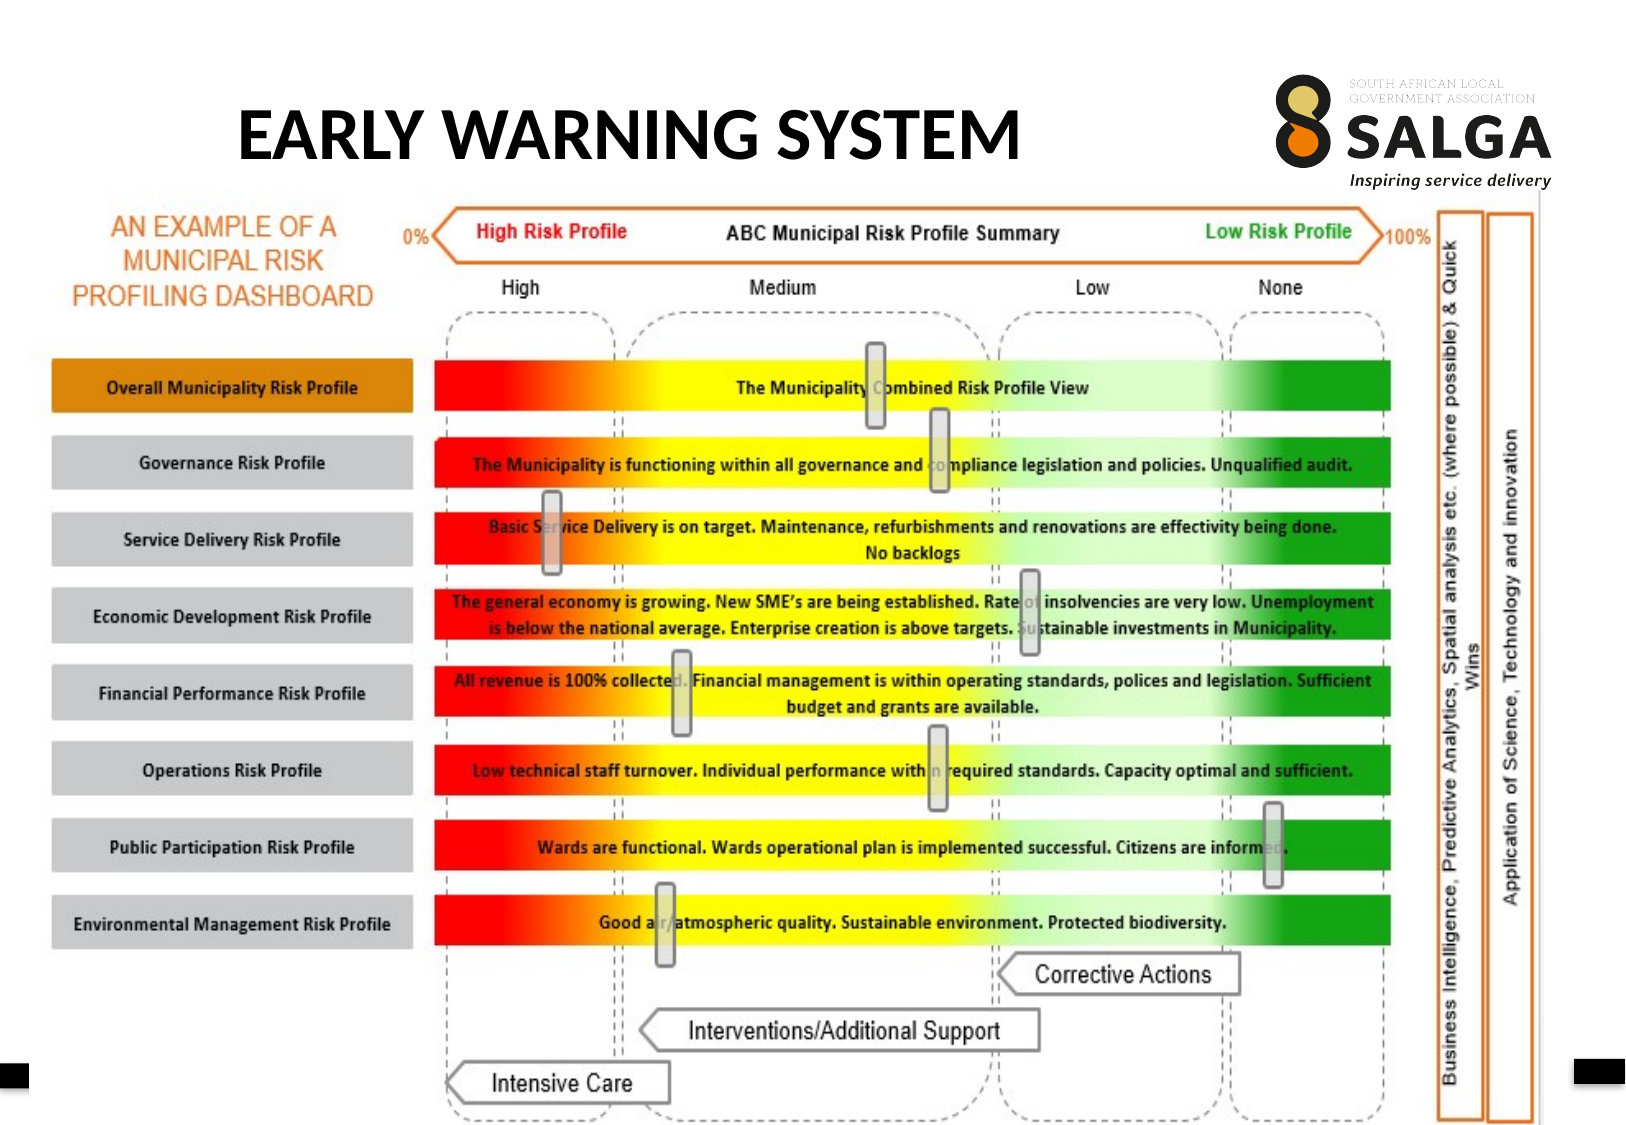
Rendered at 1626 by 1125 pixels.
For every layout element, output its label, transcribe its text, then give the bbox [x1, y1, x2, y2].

picture [28, 69, 1559, 1125]
title EARLY WARNING SYSTEM [29, 33, 1232, 189]
